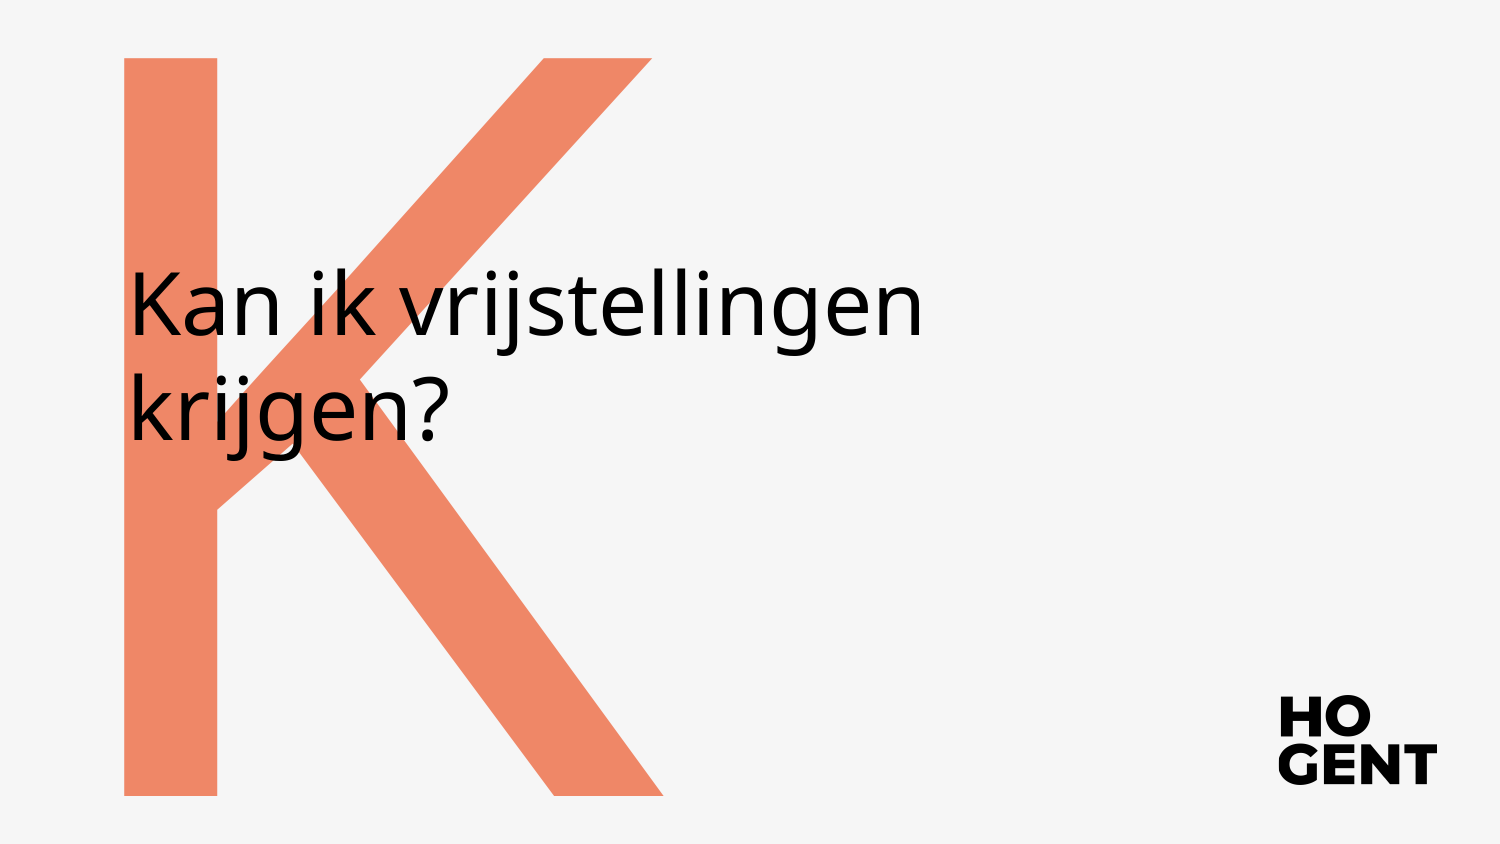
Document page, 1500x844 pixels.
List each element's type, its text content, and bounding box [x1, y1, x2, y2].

text_box Kan ik vrijstellingen krijgen? [112, 283, 1098, 422]
title K [9, 322, 1388, 443]
